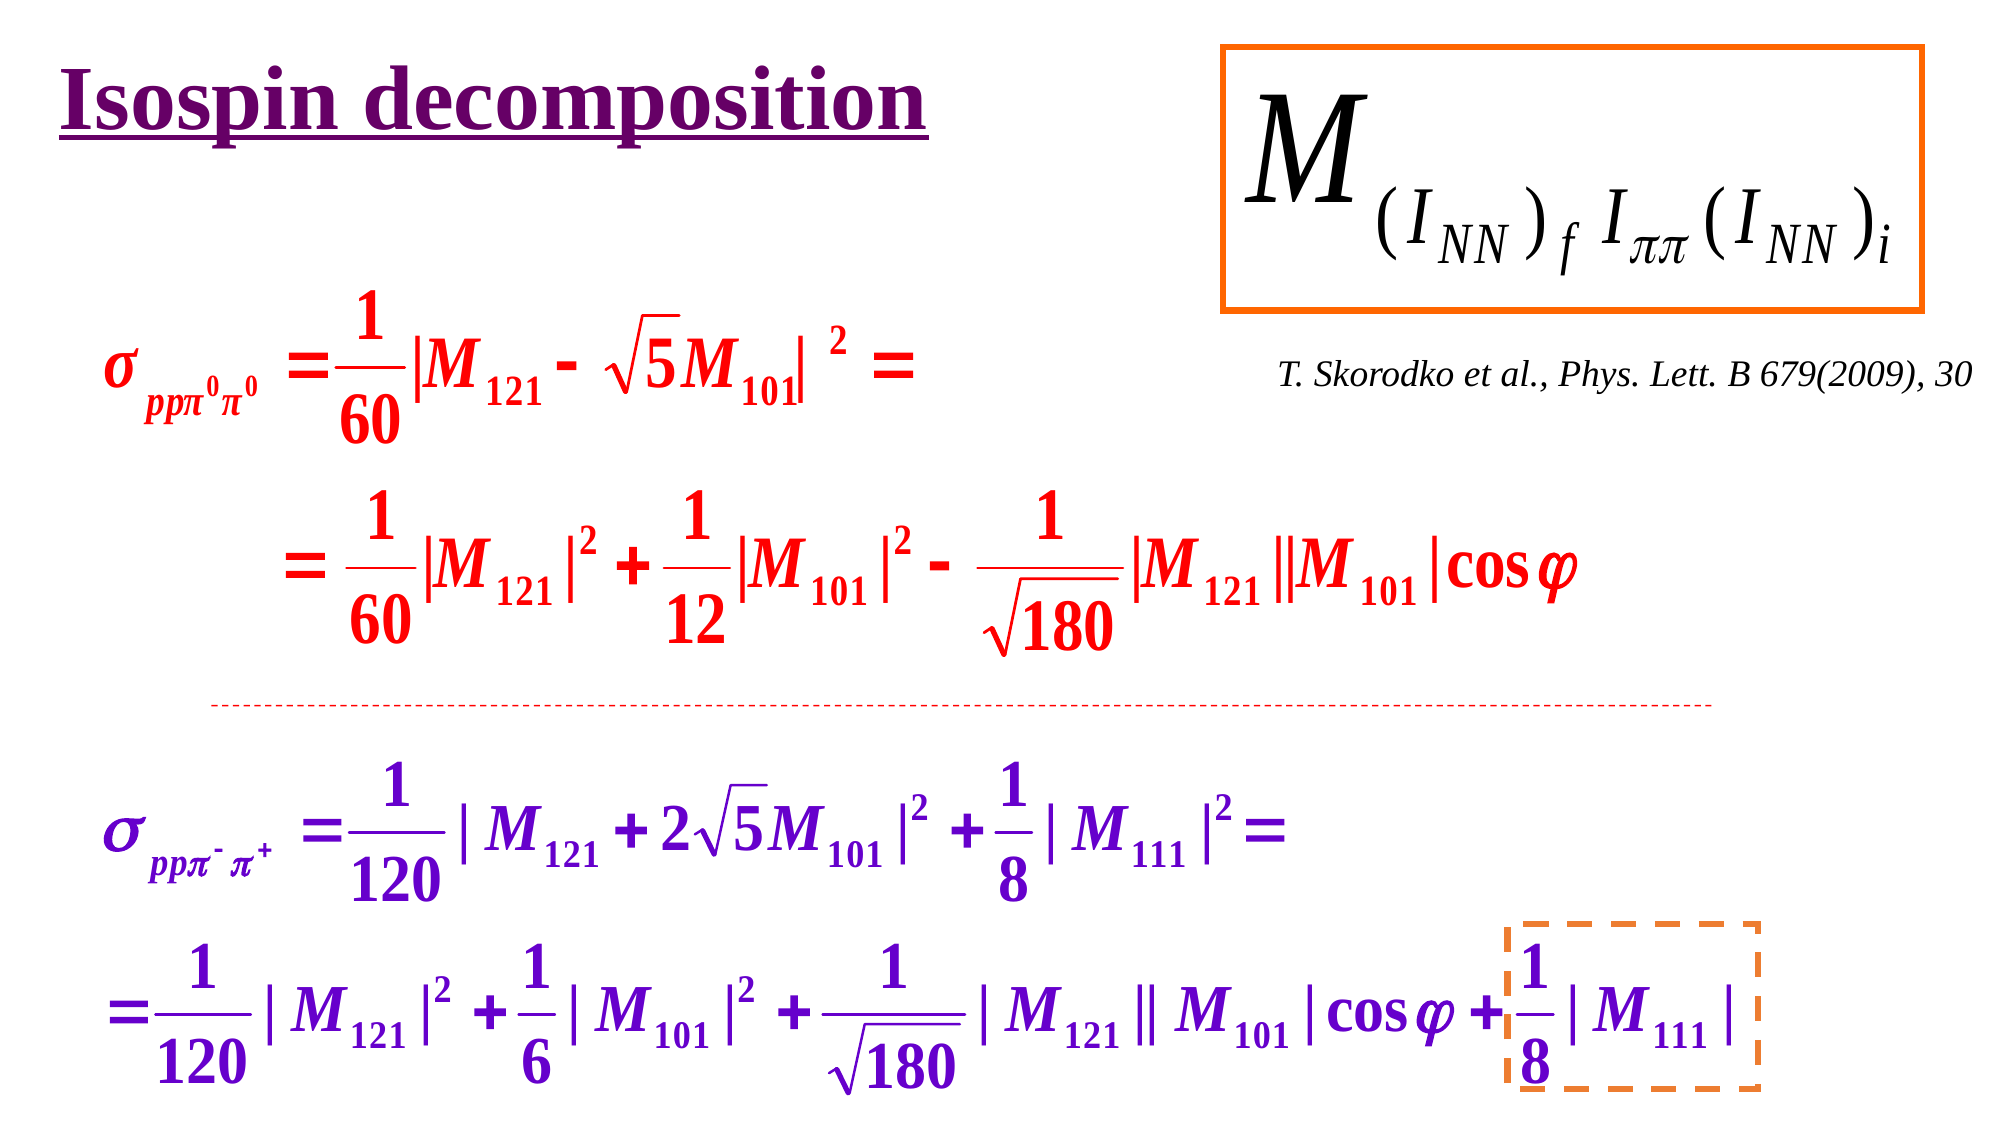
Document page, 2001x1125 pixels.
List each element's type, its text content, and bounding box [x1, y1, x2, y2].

text_box Isospin decomposition [44, 30, 1048, 156]
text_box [1226, 50, 1919, 308]
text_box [94, 741, 1738, 1107]
text_box T. Skorodko et al., Phys. Lett. B 679(2009), 30 [1588, 341, 2000, 401]
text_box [94, 267, 1588, 670]
text_box [1738, 923, 1759, 1090]
